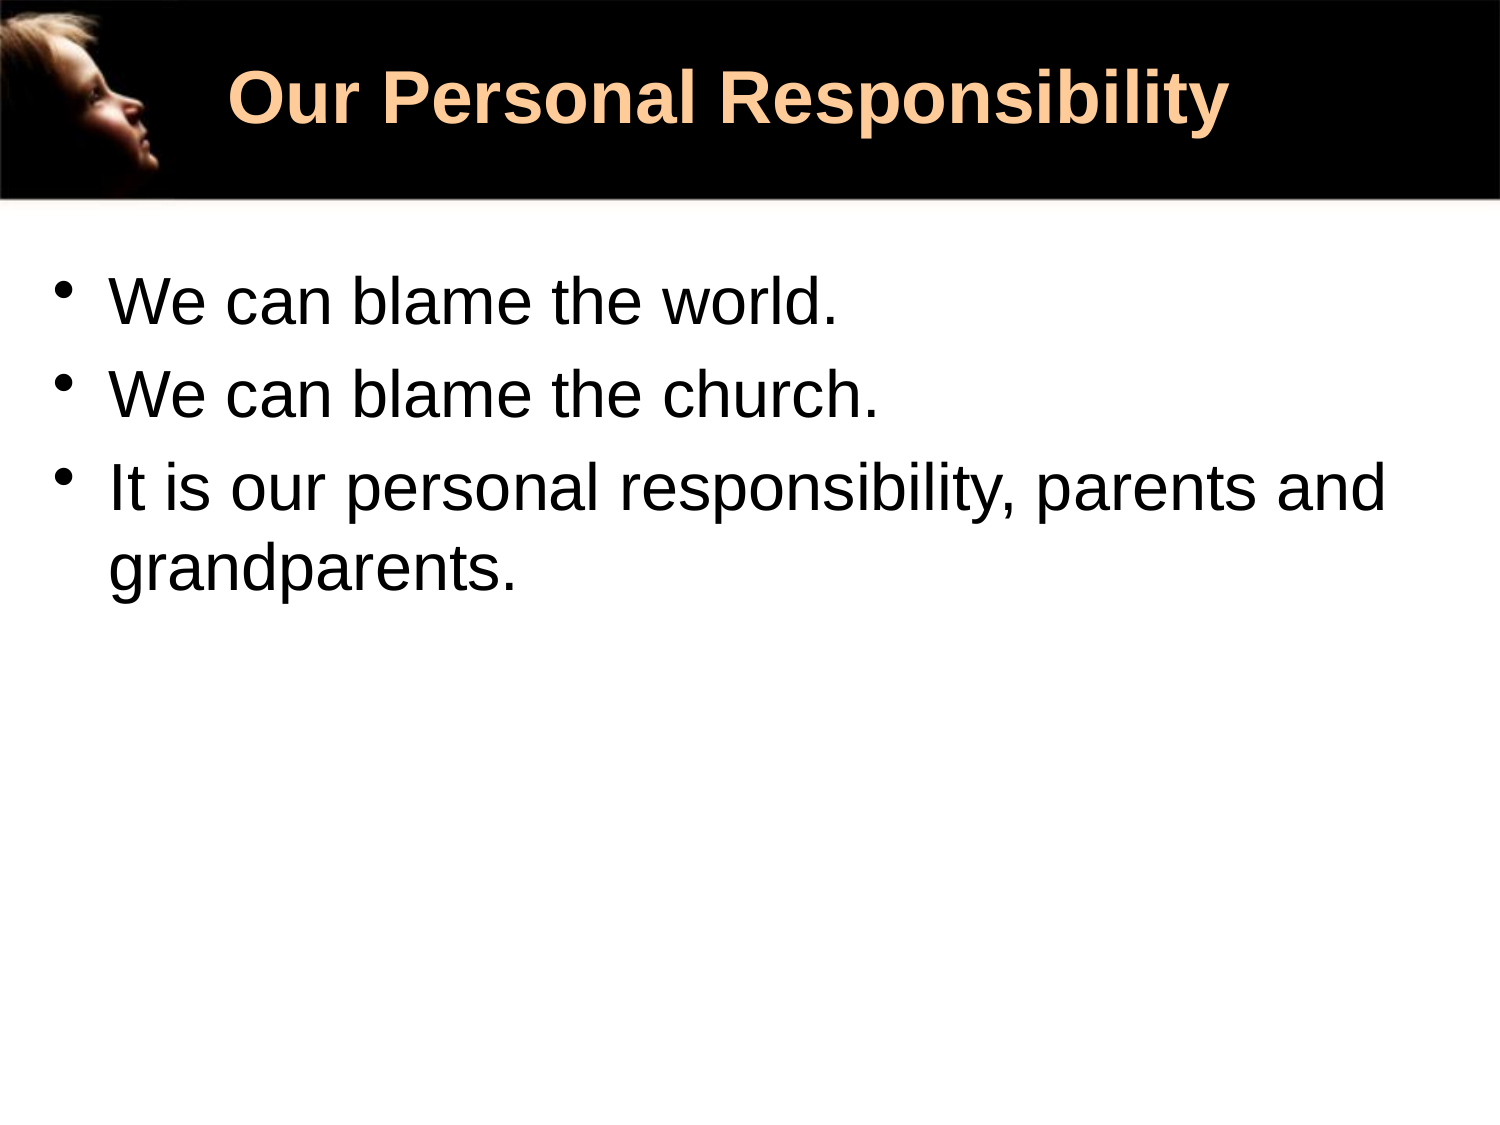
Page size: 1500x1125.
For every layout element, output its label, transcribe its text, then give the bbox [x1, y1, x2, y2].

list We can blame the world. We can blame the church. It is our personal responsibility, parents and grandparents. [37, 249, 1476, 1013]
title Our Personal Responsibility [212, 37, 1463, 151]
picture [0, 0, 1500, 1125]
